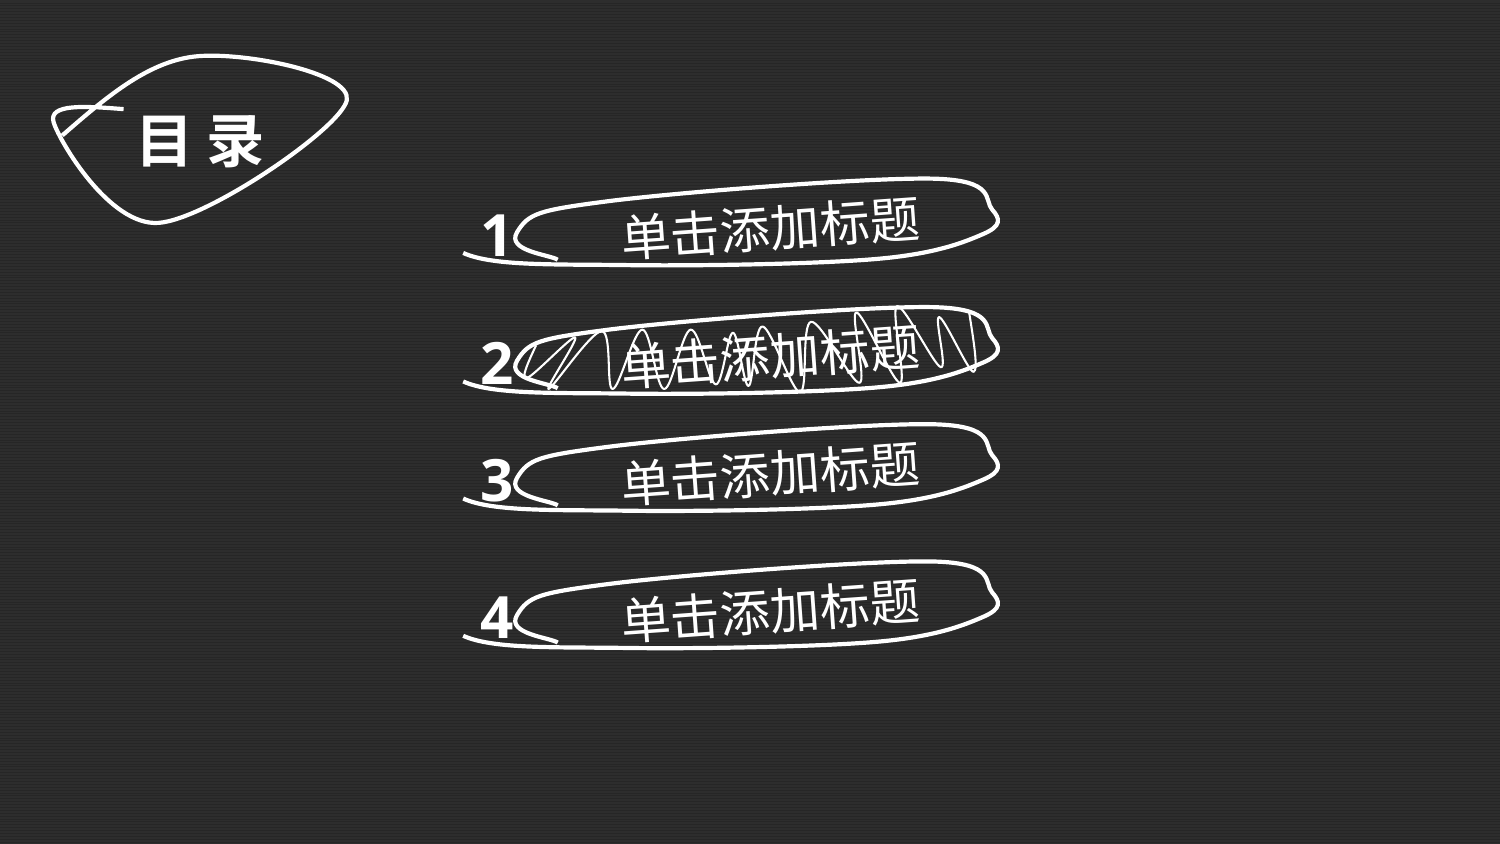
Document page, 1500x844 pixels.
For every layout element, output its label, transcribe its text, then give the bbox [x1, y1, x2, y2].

text_box [529, 559, 1001, 650]
text_box 单击添加标题 [860, 308, 893, 319]
text_box 单击添加标题 [644, 311, 853, 336]
text_box 1 [465, 190, 529, 276]
text_box [529, 341, 607, 396]
text_box 单击添加标题 [905, 306, 933, 315]
text_box 单击添加标题 [805, 320, 896, 391]
text_box 单击添加标题 [898, 317, 938, 384]
text_box [529, 422, 1001, 513]
text_box 单击添加标题 [606, 330, 795, 405]
text_box [902, 304, 971, 313]
text_box 目 录 [120, 96, 280, 182]
text_box [937, 324, 968, 381]
text_box [803, 382, 930, 394]
text_box 单击添加标题 [603, 560, 938, 659]
text_box [529, 176, 1001, 267]
text_box 单击添加标题 [605, 327, 640, 339]
text_box [529, 305, 894, 353]
text_box 4 [465, 573, 529, 658]
text_box [522, 304, 978, 395]
text_box 单击添加标题 [603, 423, 938, 522]
text_box 3 [465, 436, 529, 521]
text_box 单击添加标题 [603, 177, 938, 277]
text_box 2 [465, 318, 529, 404]
text_box [972, 310, 1001, 367]
text_box [50, 53, 349, 226]
